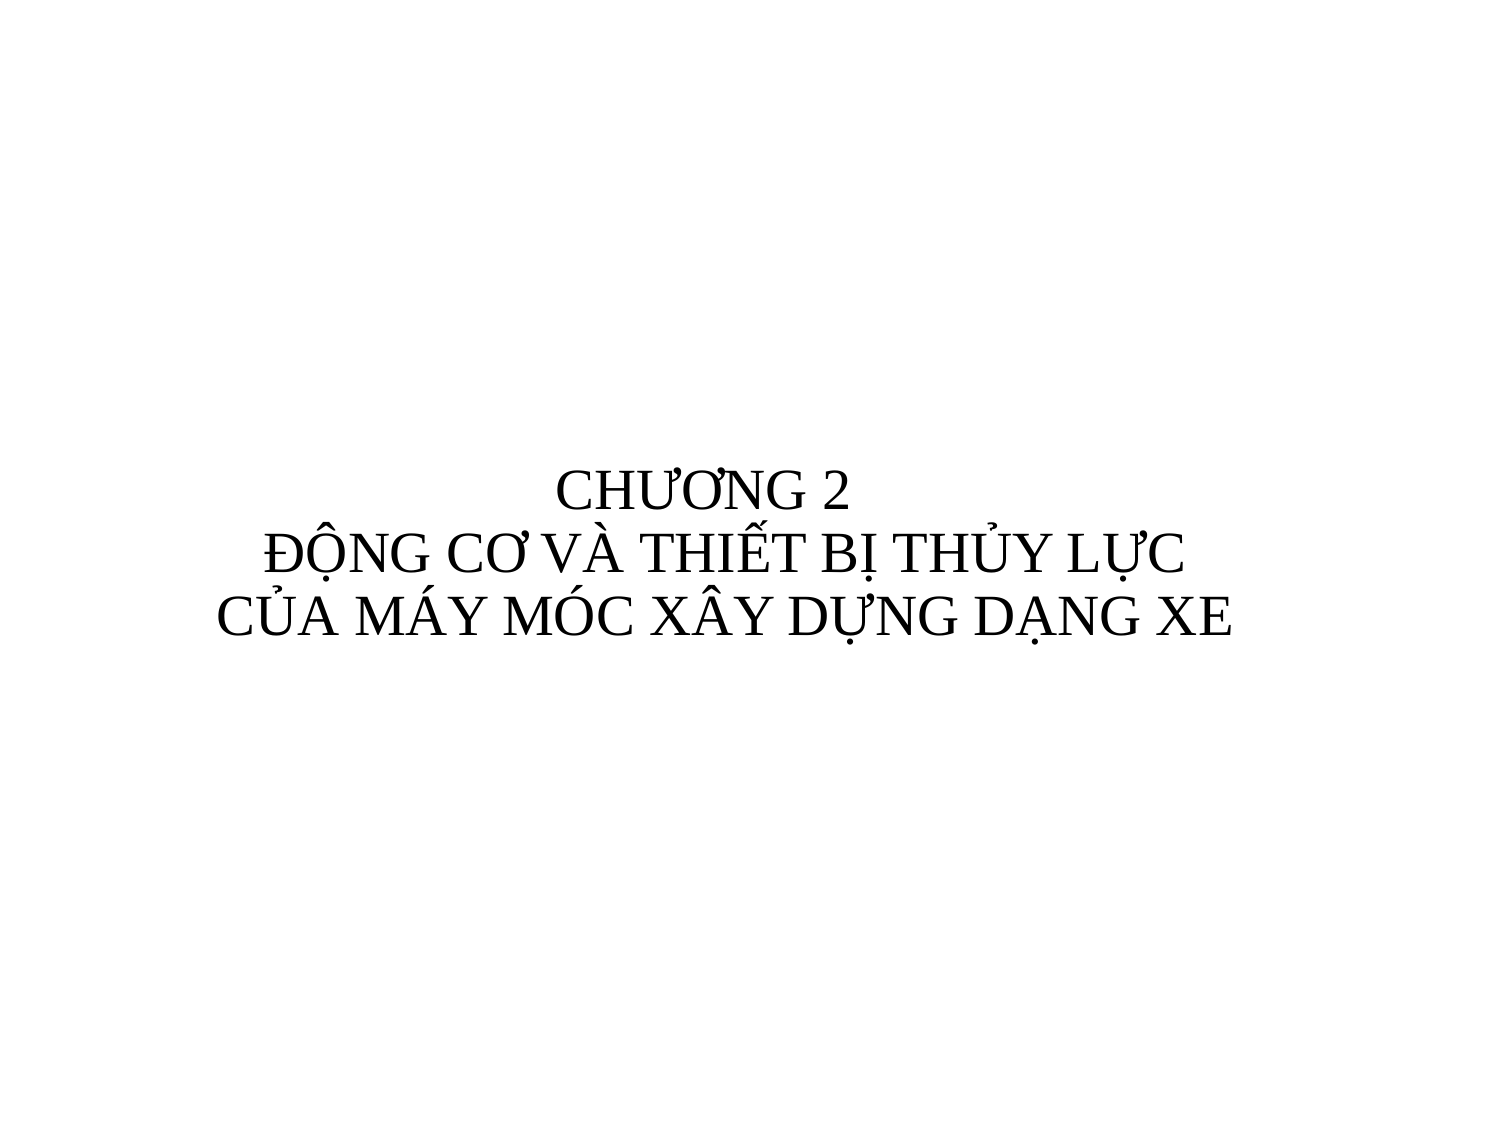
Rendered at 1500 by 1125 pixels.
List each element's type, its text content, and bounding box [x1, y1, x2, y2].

title CHƯƠNG 2 ĐỘNG CƠ VÀ THIẾT BỊ THỦY LỰC CỦA MÁY MÓC XÂY DỰNG DẠNG XE [41, 390, 1410, 656]
